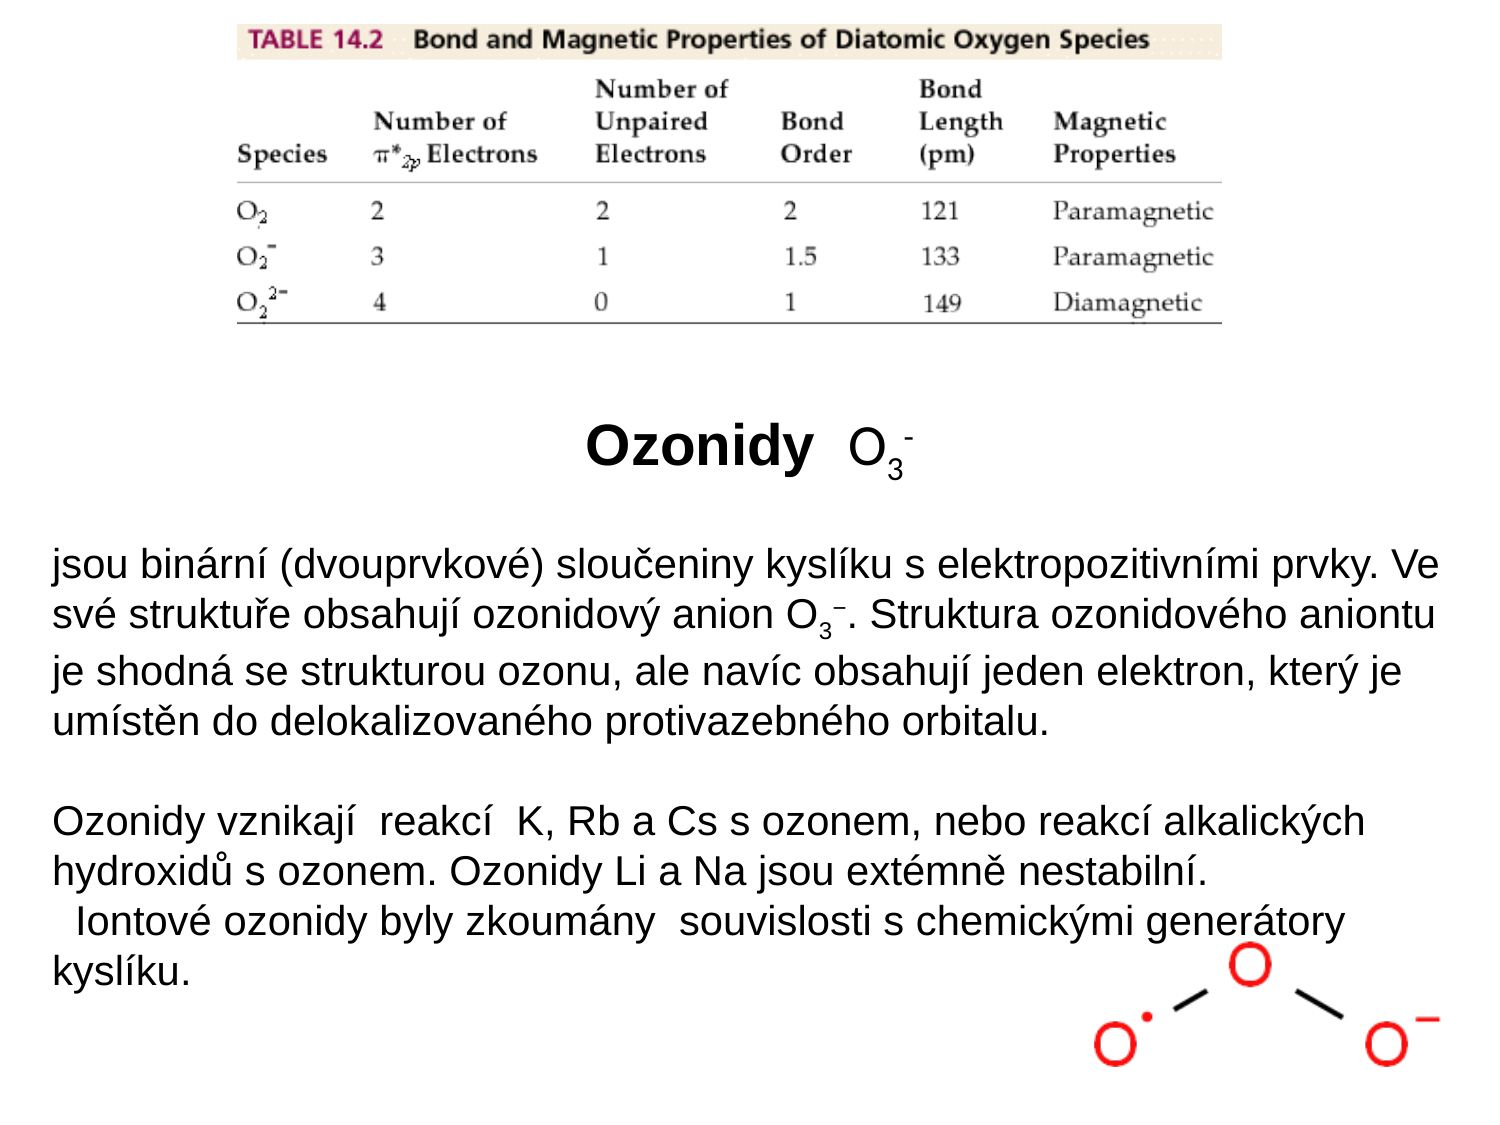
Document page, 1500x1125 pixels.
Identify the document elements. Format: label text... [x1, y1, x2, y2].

picture [237, 24, 1222, 334]
text_box Ozonidy O3- jsou binární (dvouprvkové) sloučeniny kyslíku s elektropozitivními prvky. Ve své struktuře obsahují ozonidový anion O3−. Struktura ozonidového aniontu je shodná se strukturou ozonu, ale navíc obsahují jeden elektron, který je umístěn do delokalizovaného protivazebného orbitalu. Ozonidy vznikají reakcí K, Rb a Cs s ozonem, nebo reakcí alkalických hydroxidů s ozonem. Ozonidy Li a Na jsou extémně nestabilní. Iontové ozonidy byly zkoumány souvislosti s chemickými generátory kyslíku. [37, 399, 1463, 1052]
picture [1071, 809, 1463, 1125]
